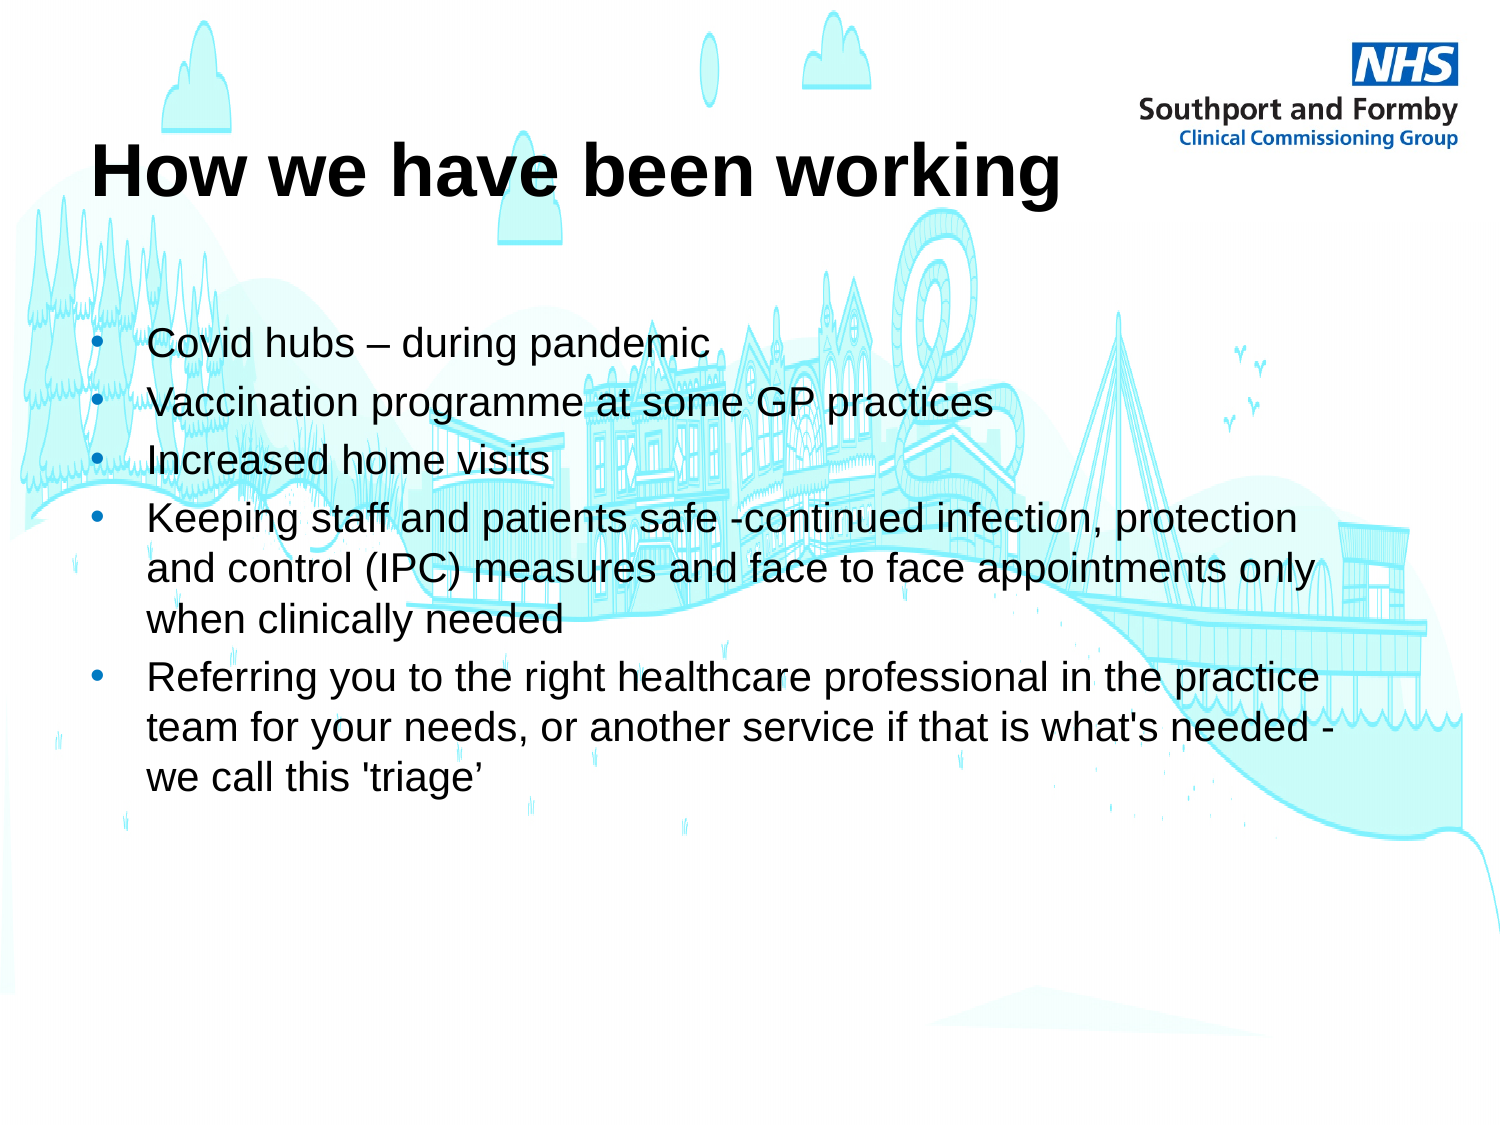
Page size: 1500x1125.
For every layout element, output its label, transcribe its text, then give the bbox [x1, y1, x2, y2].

title How we have been working [75, 101, 1425, 231]
picture [0, 0, 1500, 1125]
list Covid hubs – during pandemic Vaccination programme at some GP practices Increased home visits Keeping staff and patients safe -continued infection, protection and control (IPC) measures and face to face appointments only when clinically needed Referring you to the right healthcare professional in the practice team for your needs, or another service if that is what's needed - we call this 'triage’ [75, 231, 1365, 885]
